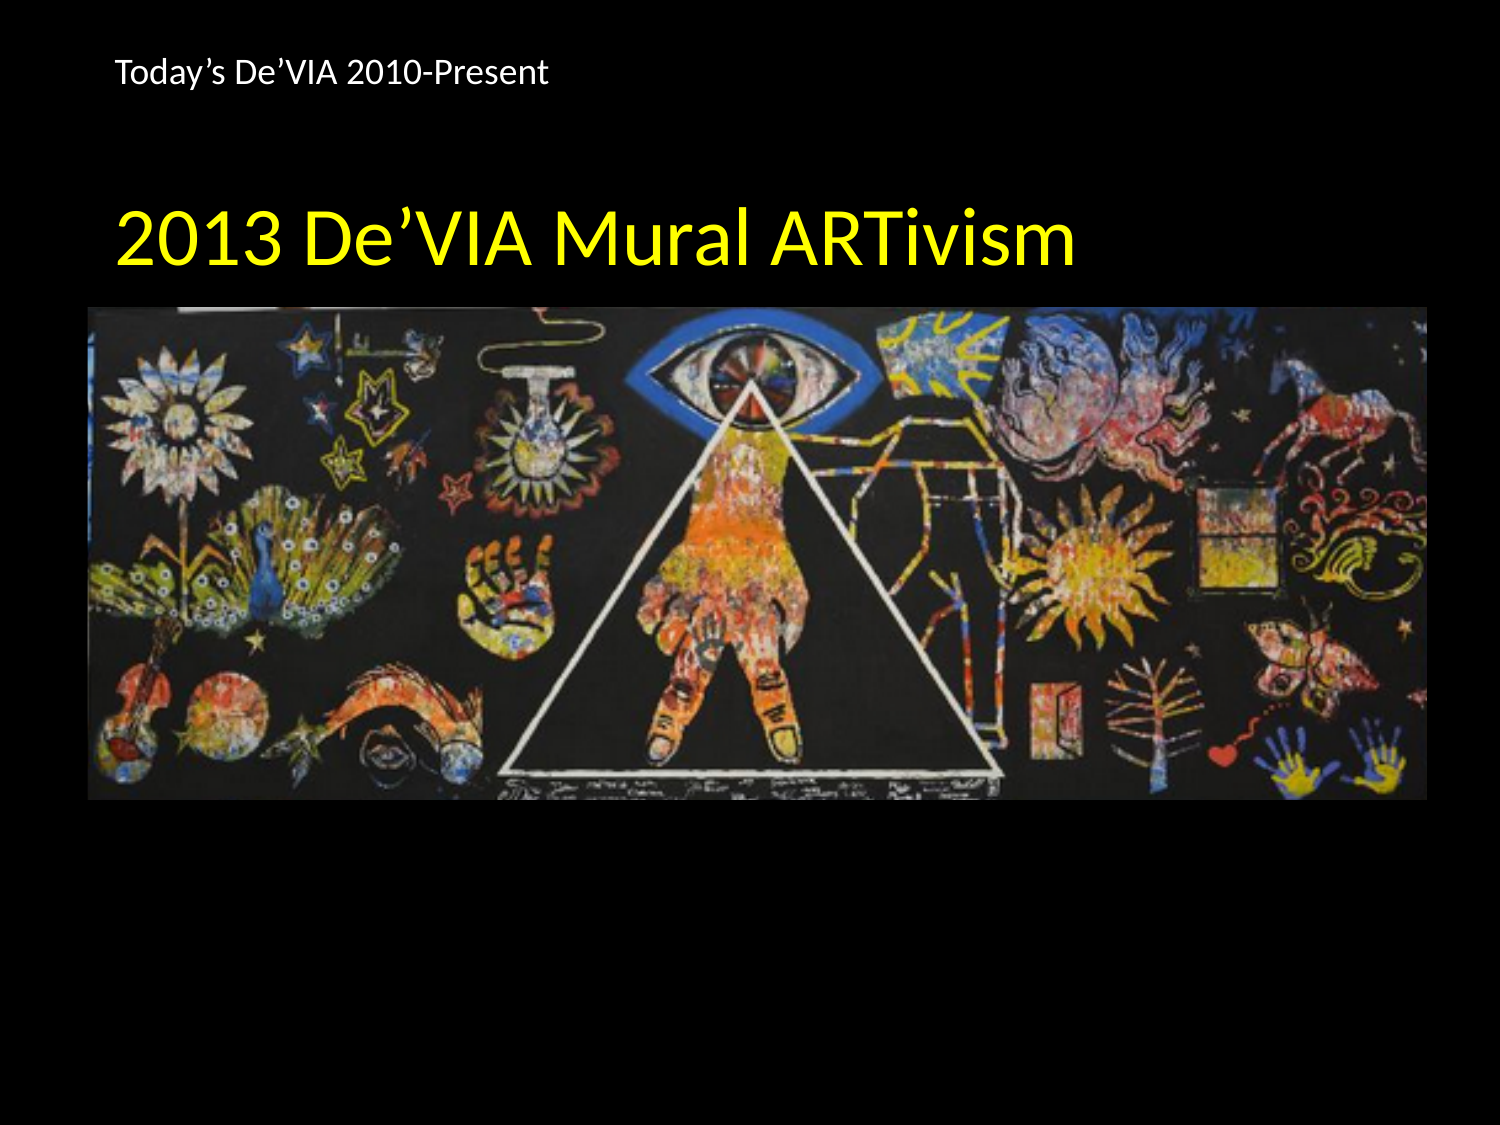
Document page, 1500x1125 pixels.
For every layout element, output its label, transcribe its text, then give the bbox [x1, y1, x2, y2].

picture [87, 307, 1428, 801]
text_box 2013 De’VIA Mural ARTivism [99, 174, 1500, 288]
text_box Today’s De’VIA 2010-Present [99, 39, 1088, 100]
